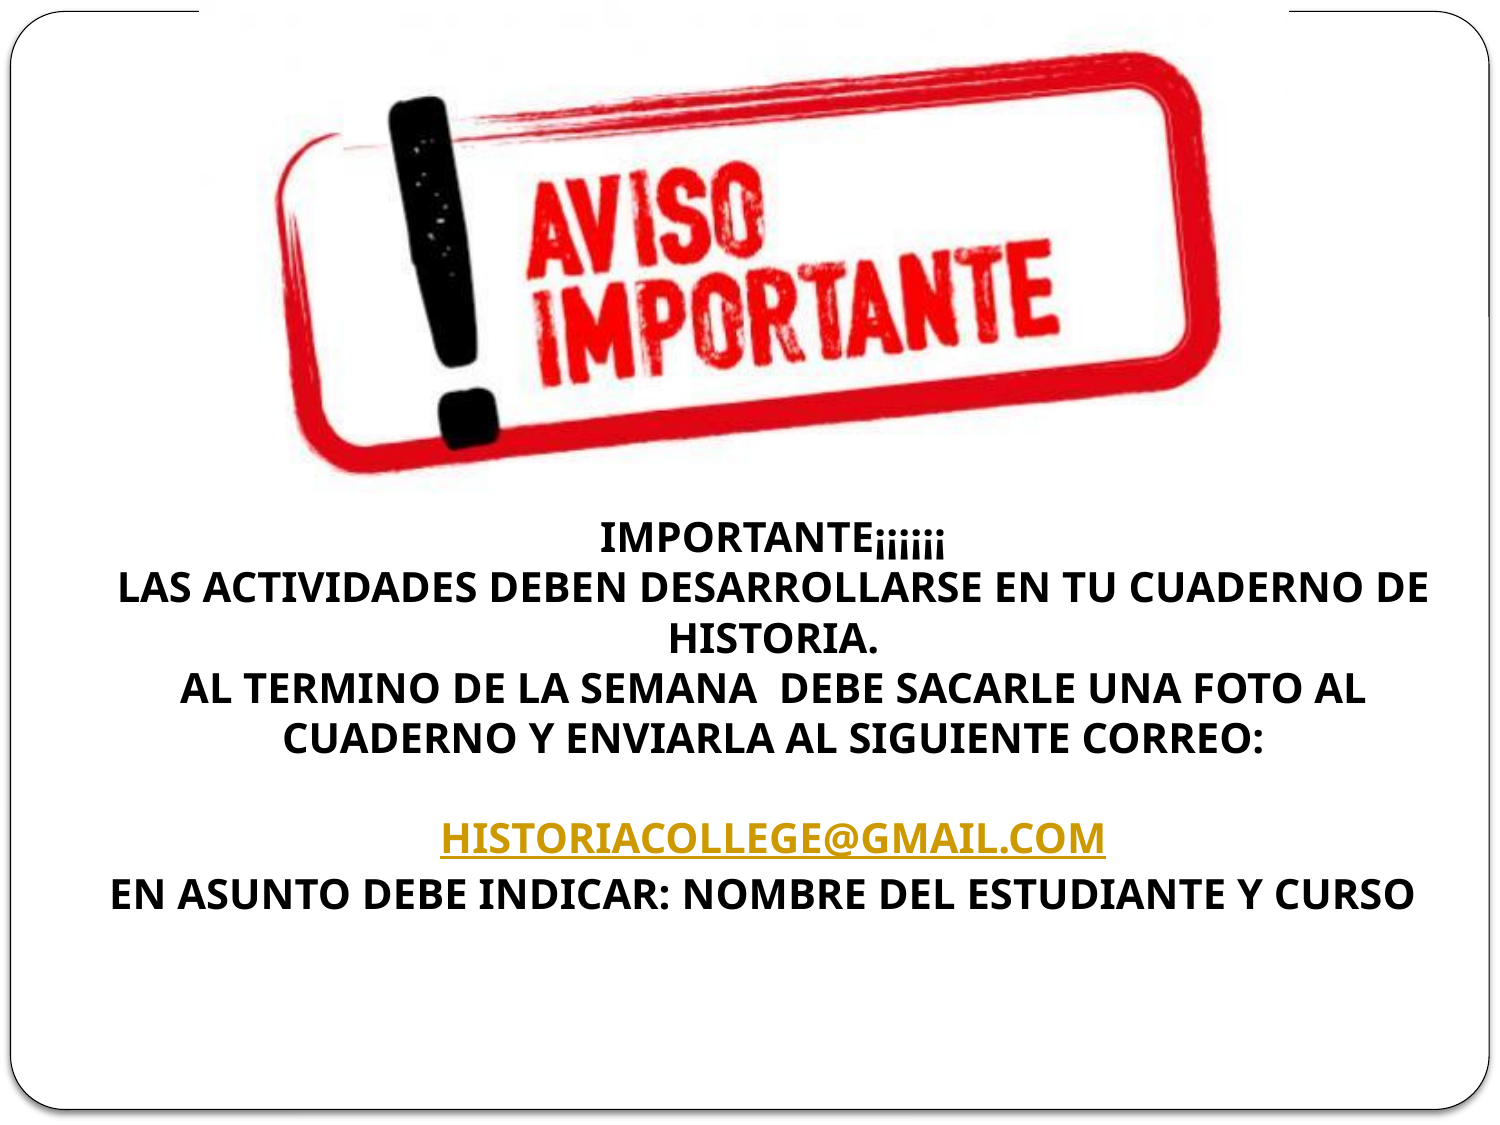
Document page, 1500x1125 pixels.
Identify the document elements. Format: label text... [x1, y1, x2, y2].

text_box IMPORTANTE¡¡¡¡¡¡ LAS ACTIVIDADES DEBEN DESARROLLARSE EN TU CUADERNO DE HISTORIA. AL TERMINO DE LA SEMANA DEBE SACARLE UNA FOTO AL CUADERNO Y ENVIARLA AL SIGUIENTE CORREO: HISTORIACOLLEGE@GMAIL.COM EN ASUNTO DEBE INDICAR: NOMBRE DEL ESTUDIANTE Y CURSO [81, 503, 1465, 976]
picture [198, 0, 1290, 538]
